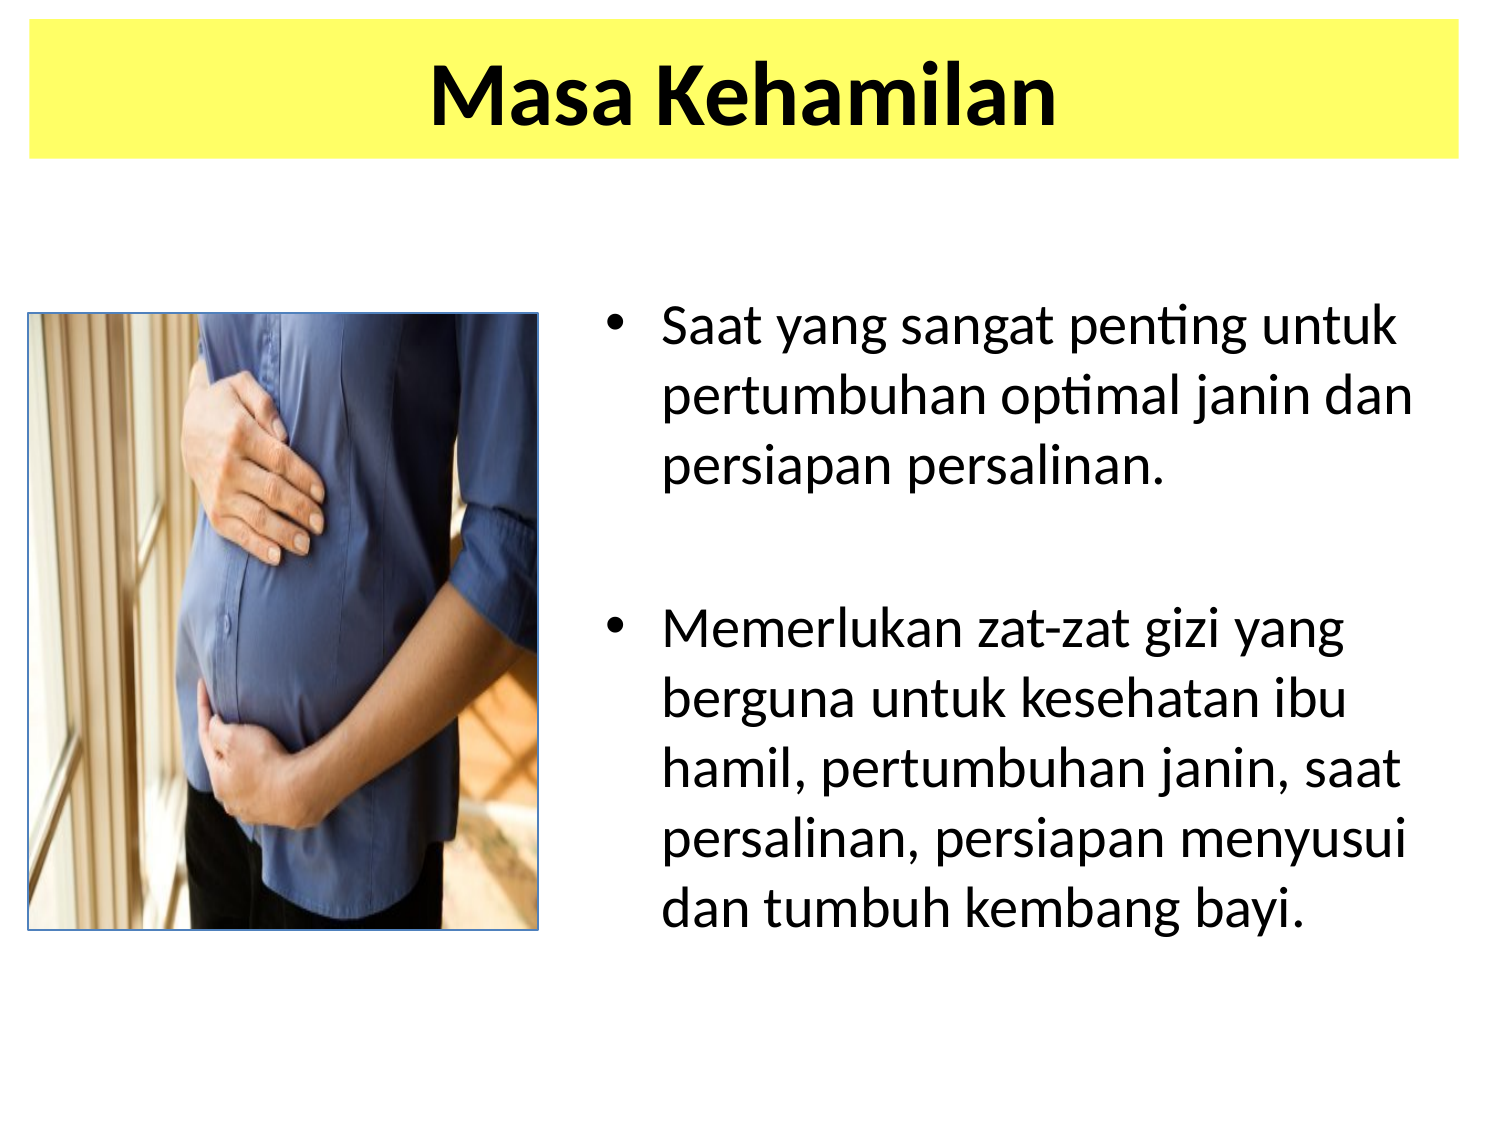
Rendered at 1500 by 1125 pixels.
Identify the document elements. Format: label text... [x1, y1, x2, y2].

list Saat yang sangat penting untuk pertumbuhan optimal janin dan persiapan persalinan. Memerlukan zat-zat gizi yang berguna untuk kesehatan ibu hamil, pertumbuhan janin, saat persalinan, persiapan menyusui dan tumbuh kembang bayi. [590, 278, 1500, 1022]
picture [29, 314, 538, 929]
title Masa Kehamilan [29, 19, 1459, 159]
